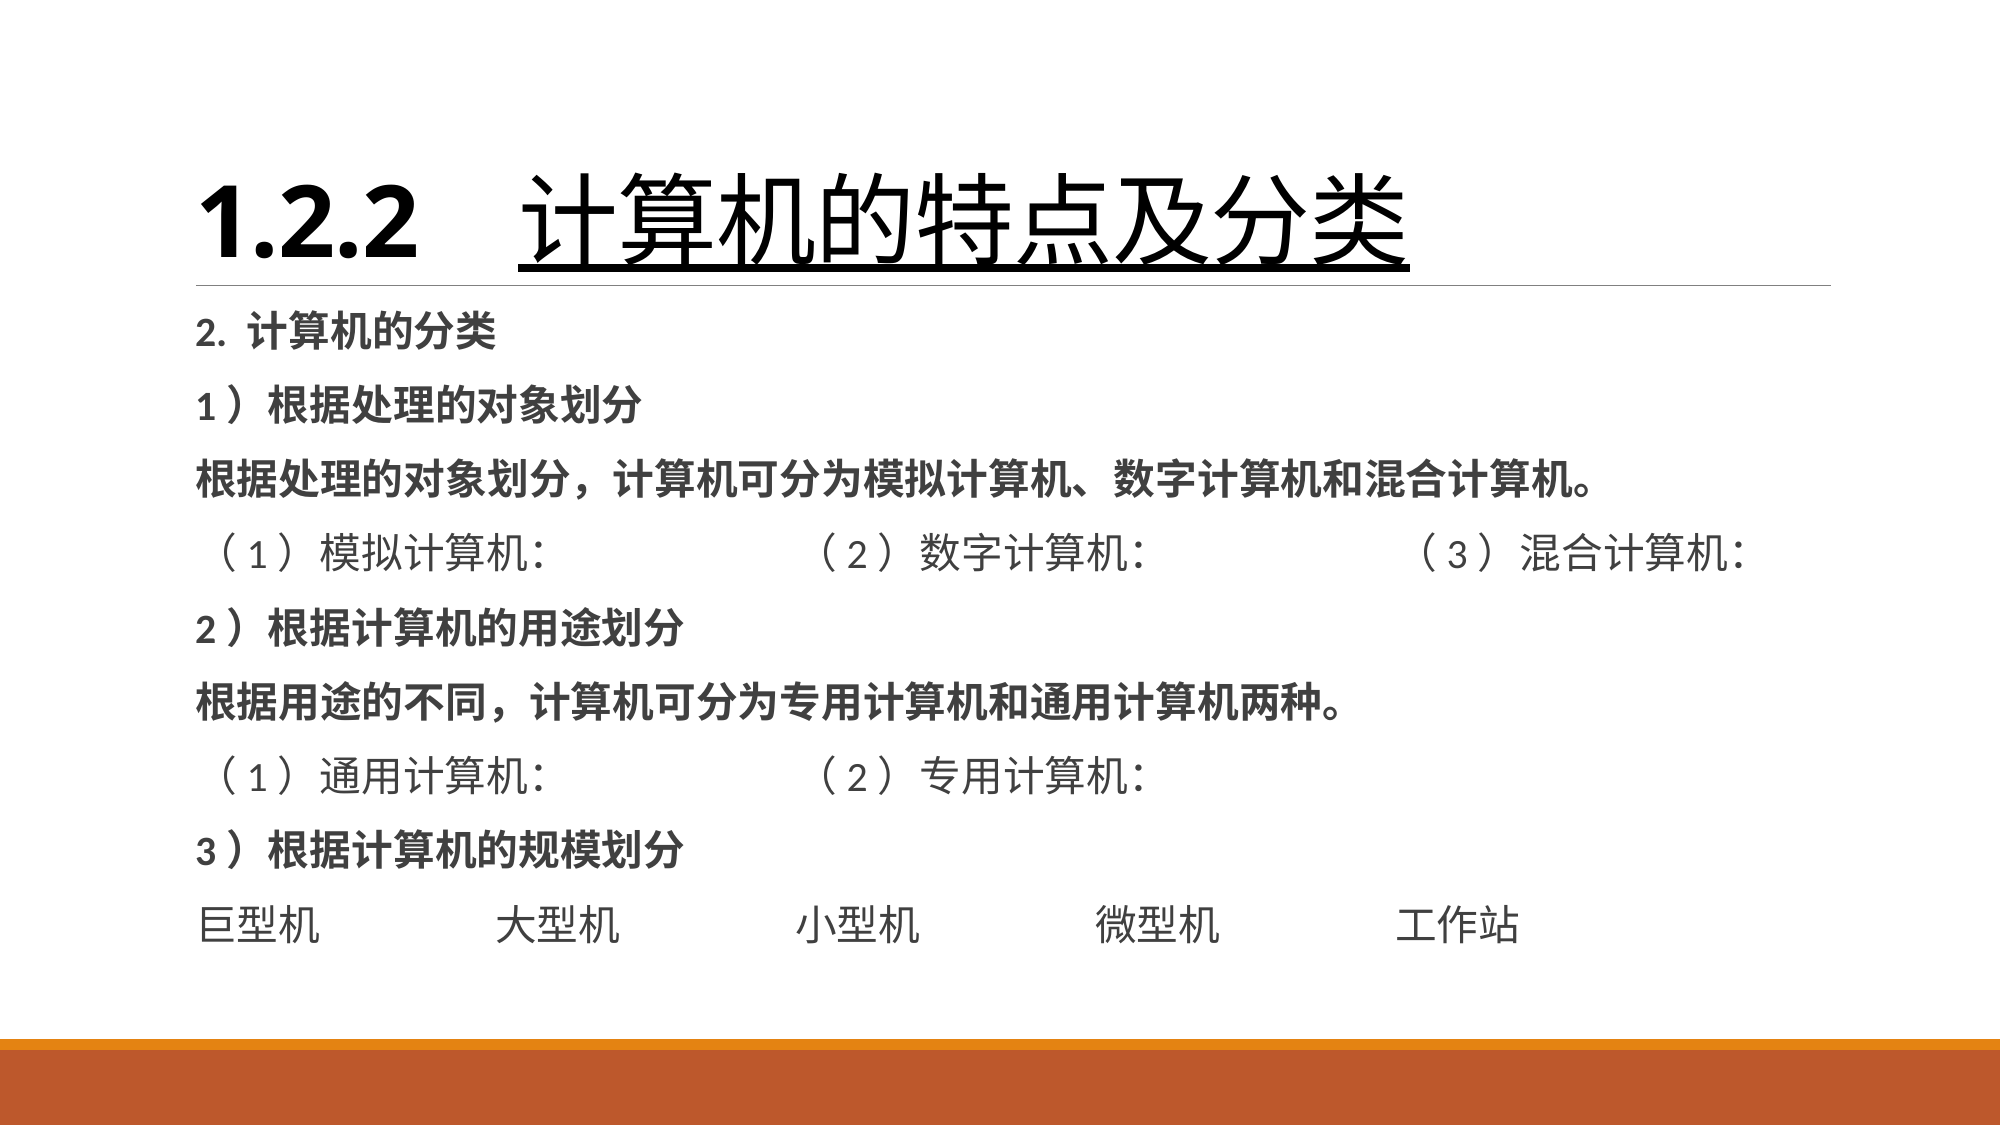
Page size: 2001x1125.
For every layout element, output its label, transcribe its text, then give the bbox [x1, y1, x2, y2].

title 1.2.2 计算机的特点及分类 [180, 47, 1830, 285]
list 2. 计算机的分类 1）根据处理的对象划分 根据处理的对象划分，计算机可分为模拟计算机、数字计算机和混合计算机。 （1）模拟计算机： （2）数字计算机： （3）混合计算机： 2）根据计算机的用途划分 根据用途的不同，计算机可分为专用计算机和通用计算机两种。 （1）通用计算机： （2）专用计算机： 3）根据计算机的规模划分 巨型机 大型机 小型机 微型机 工作站 [180, 302, 1830, 1052]
